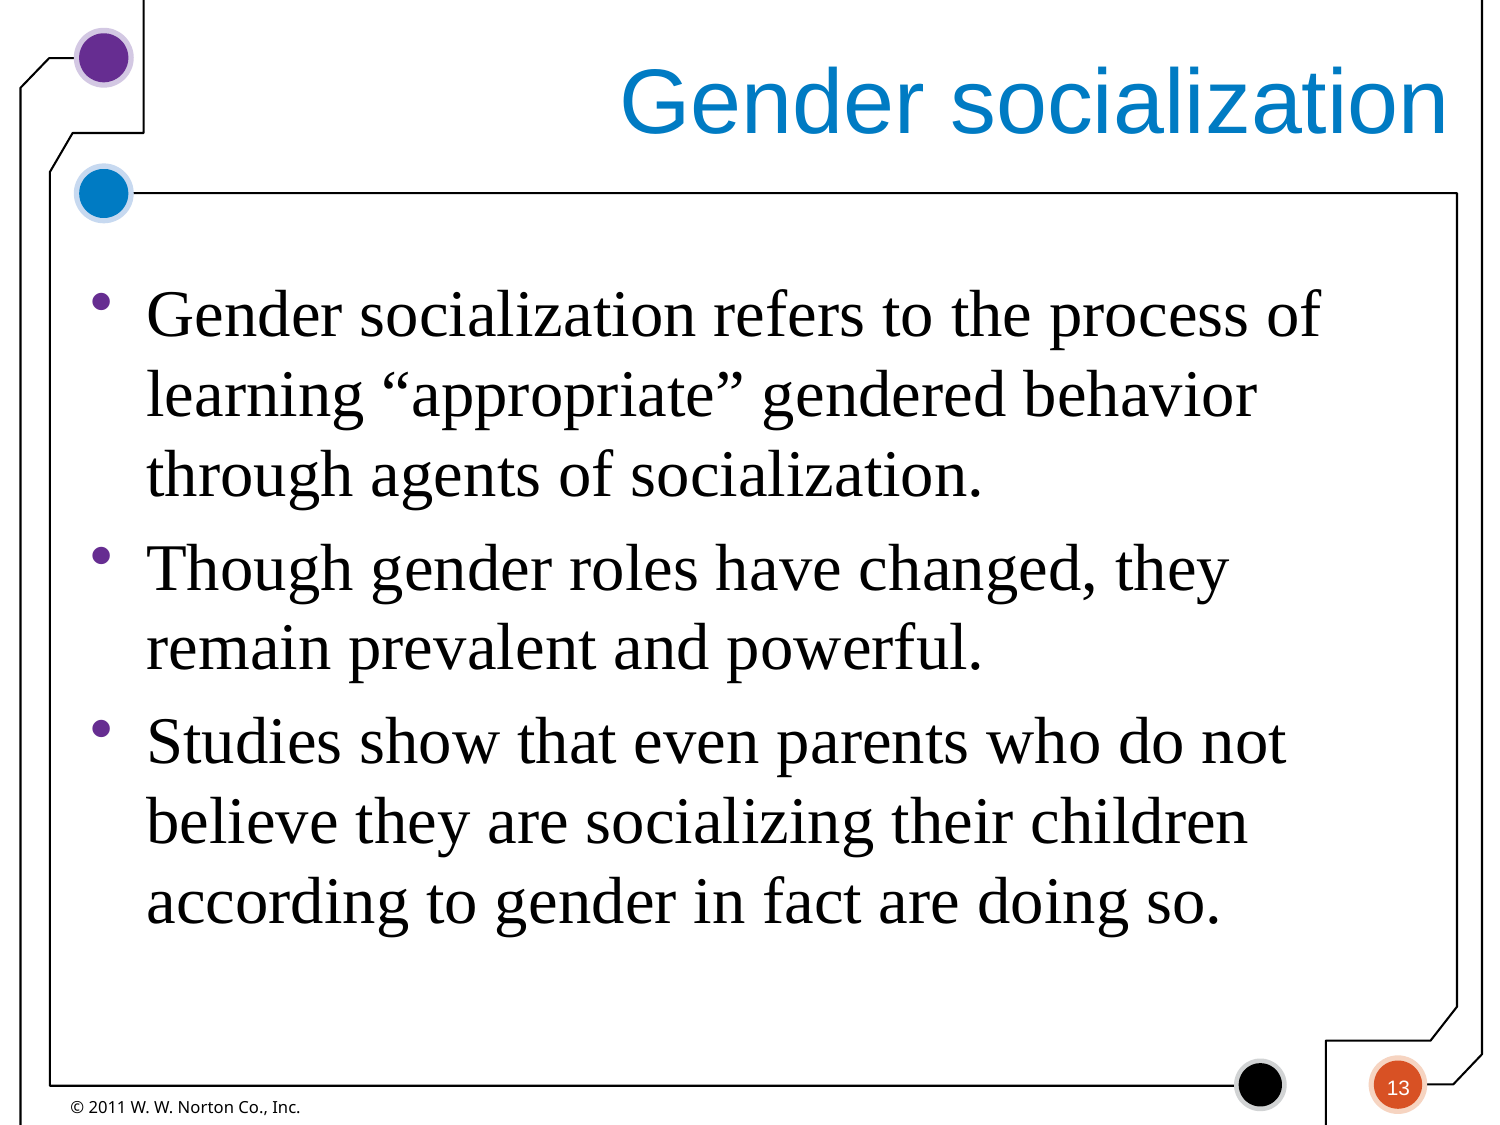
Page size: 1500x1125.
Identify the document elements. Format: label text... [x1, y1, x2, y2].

list Gender socialization refers to the process of learning “appropriate” gendered behavior through agents of socialization. Though gender roles have changed, they remain prevalent and powerful. Studies show that even parents who do not believe they are socializing their children according to gender in fact are doing so. [74, 262, 1426, 1006]
title Gender socialization [152, 3, 1467, 192]
slide_number 13 [1348, 1066, 1449, 1107]
